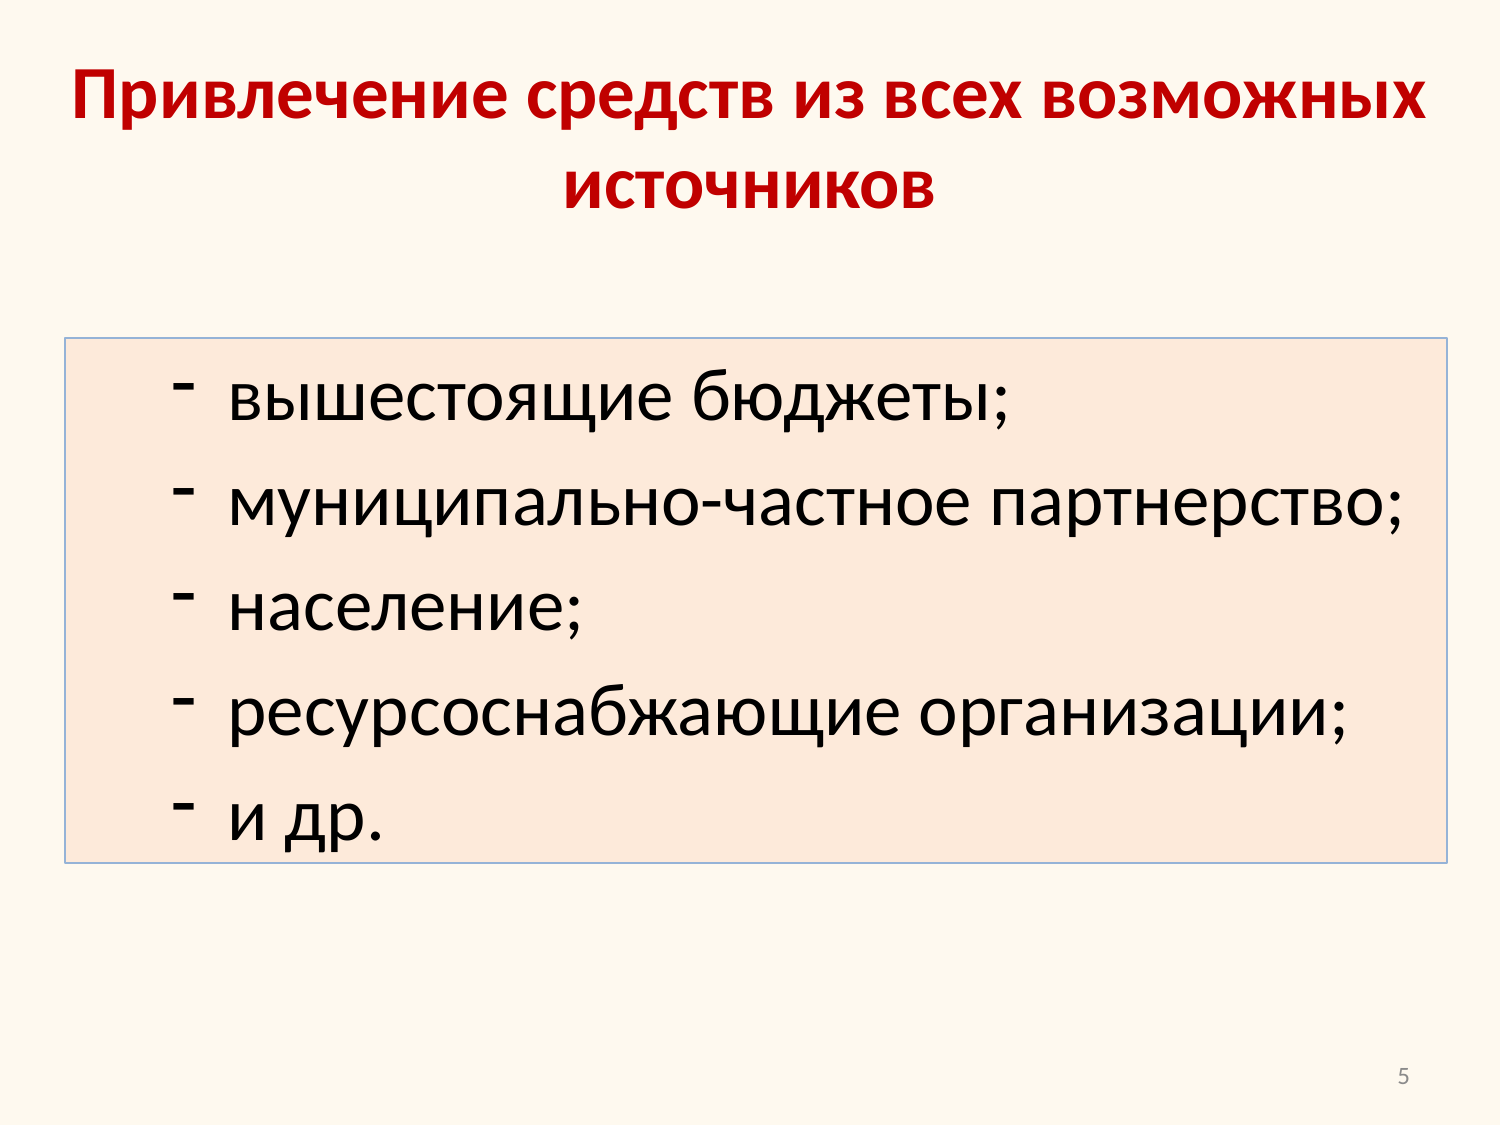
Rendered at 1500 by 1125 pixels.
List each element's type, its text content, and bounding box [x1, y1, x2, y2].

slide_number 5 [1340, 1042, 1425, 1106]
text_box вышестоящие бюджеты; муниципально-частное партнерство; население; ресурсоснабжающие организации; и др. [64, 338, 1447, 863]
title Привлечение средств из всех возможных источников [0, 82, 1500, 185]
